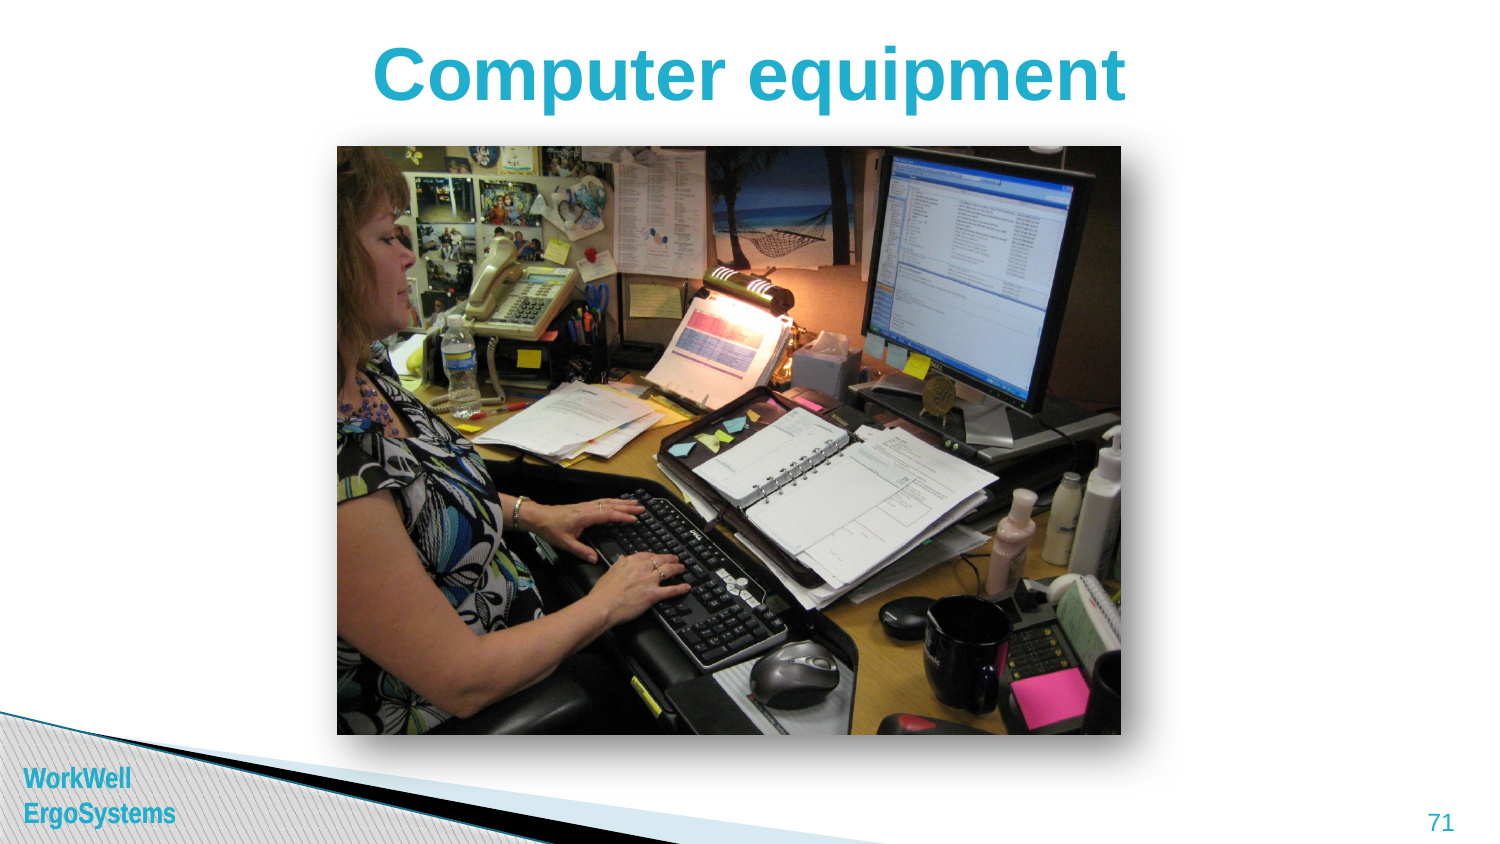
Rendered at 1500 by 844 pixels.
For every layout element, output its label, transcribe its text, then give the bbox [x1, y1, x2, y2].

title Computer equipment [0, 0, 1500, 141]
slide_number 71 [1412, 798, 1473, 844]
picture [337, 146, 1121, 735]
